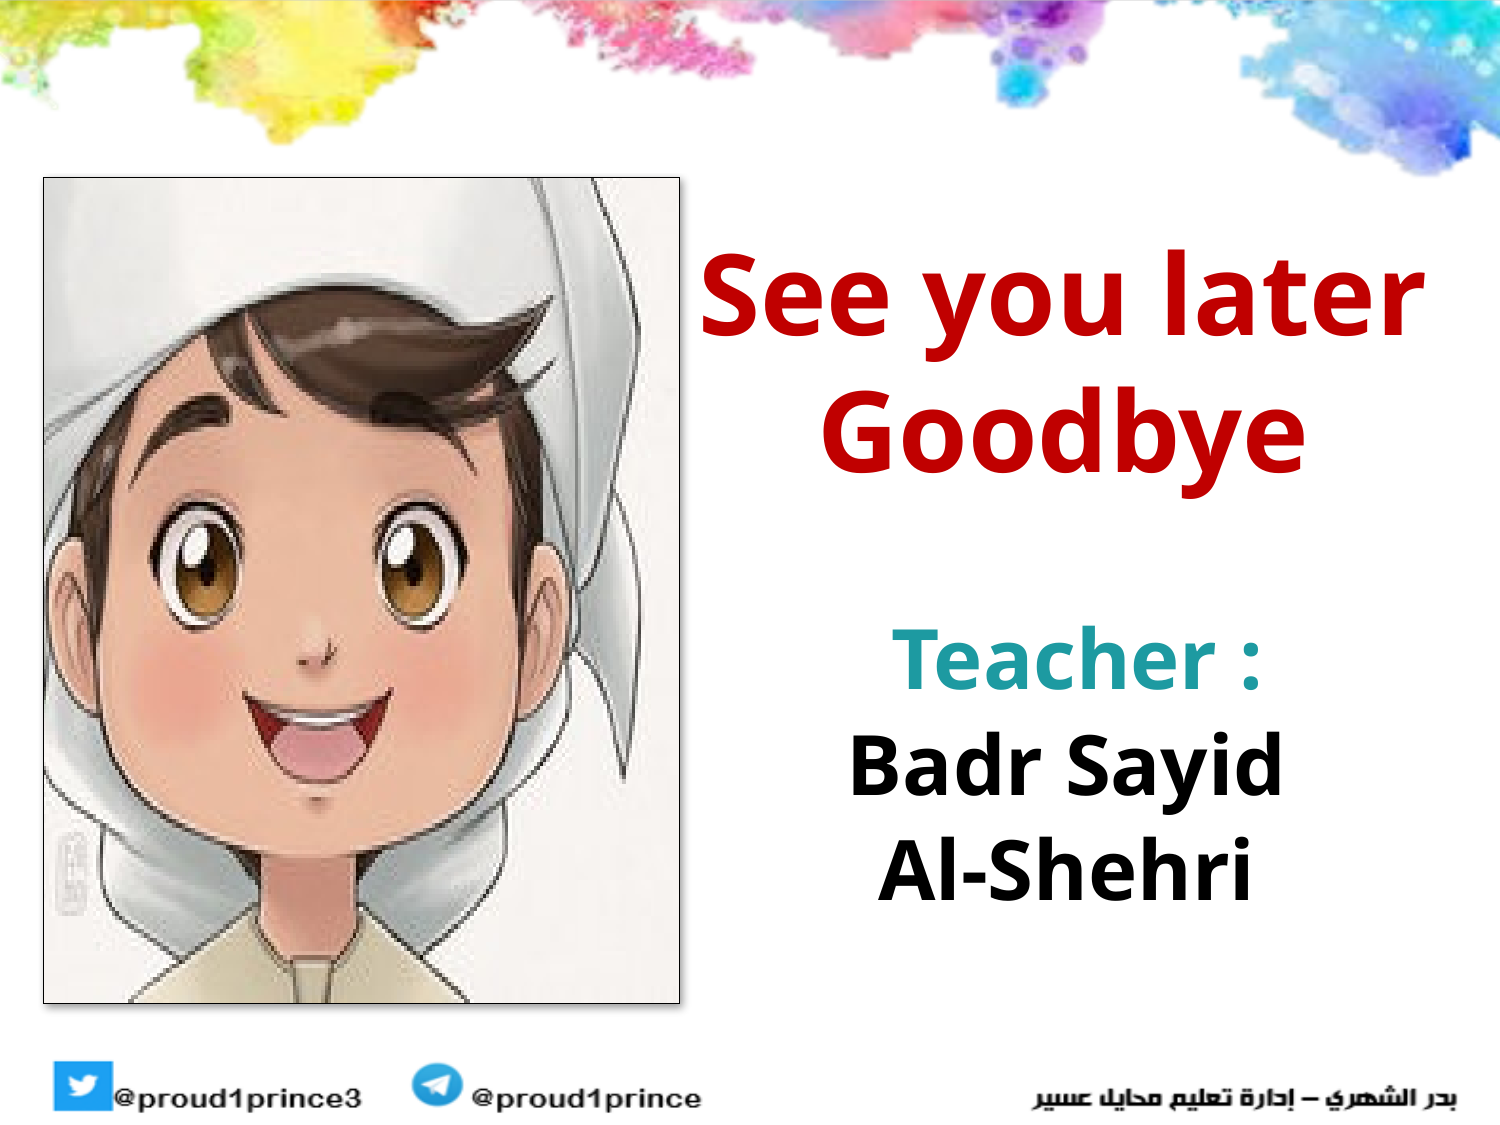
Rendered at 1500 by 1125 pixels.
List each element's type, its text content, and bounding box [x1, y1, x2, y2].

picture [0, 0, 1500, 1125]
list See you later Goodbye Teacher : Badr Sayid Al-Shehri [689, 230, 1477, 953]
